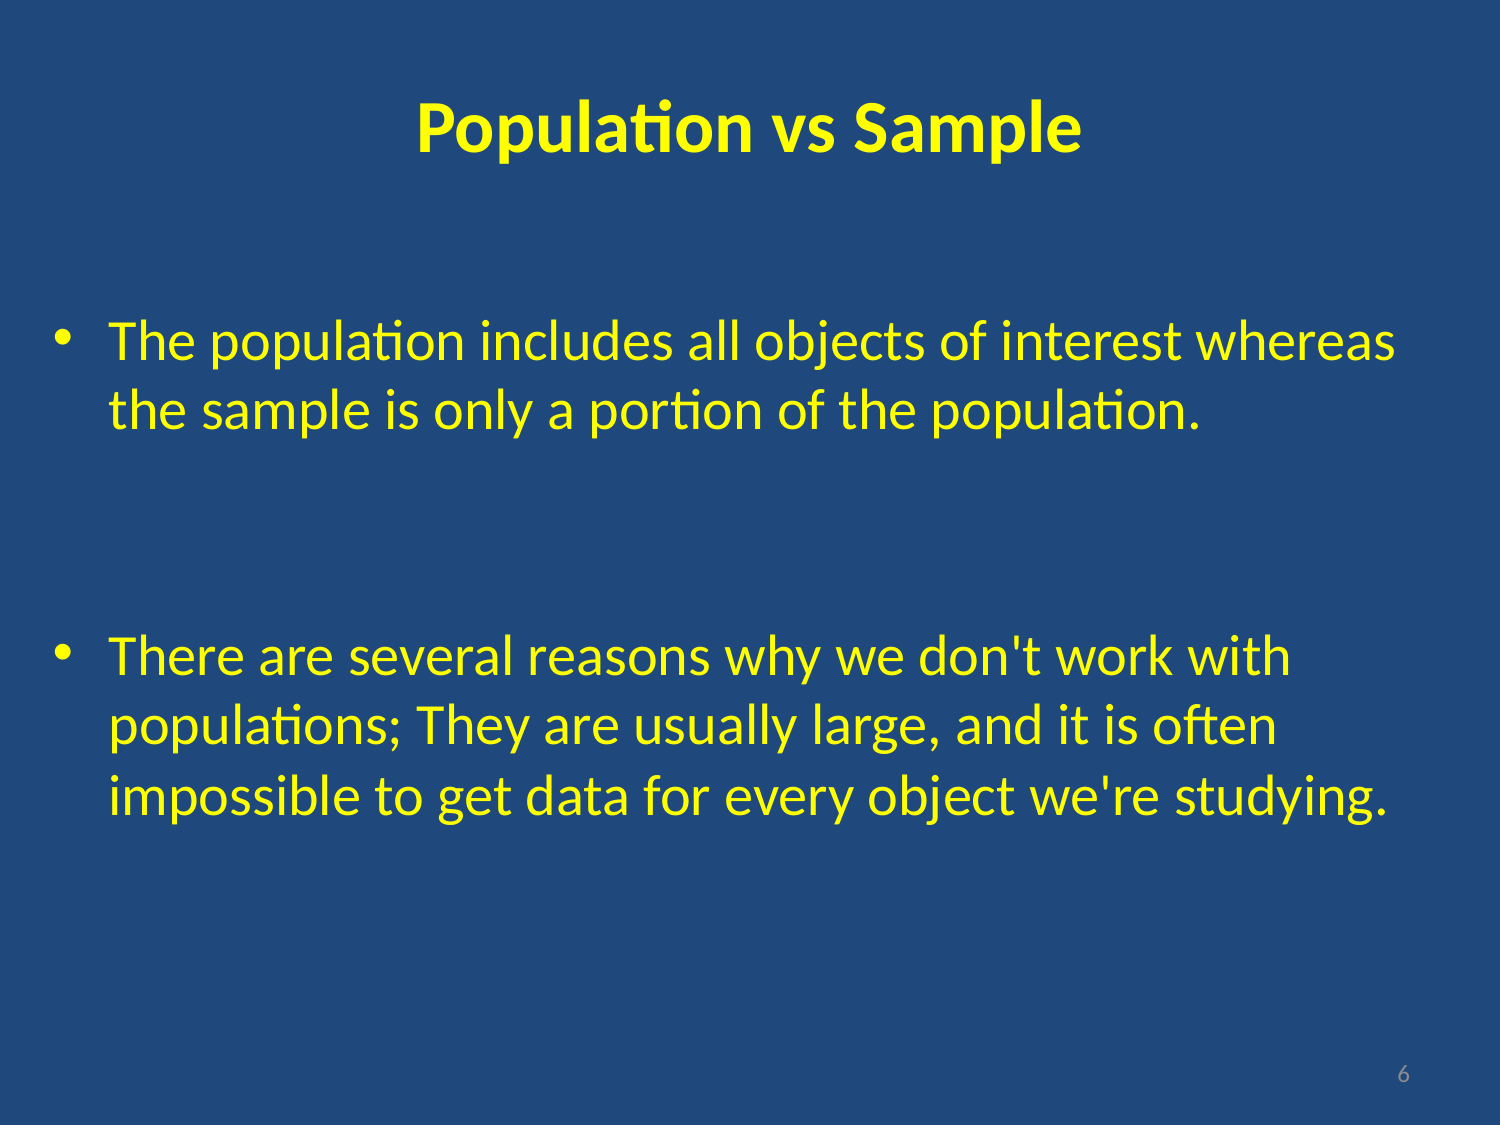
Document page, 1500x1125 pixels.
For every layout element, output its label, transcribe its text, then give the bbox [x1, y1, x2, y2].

list The population includes all objects of interest whereas the sample is only a portion of the population. There are several reasons why we don't work with populations; They are usually large, and it is often impossible to get data for every object we're studying. [37, 212, 1463, 1026]
title Population vs Sample [74, 44, 1426, 201]
slide_number 6 [1074, 1042, 1425, 1103]
